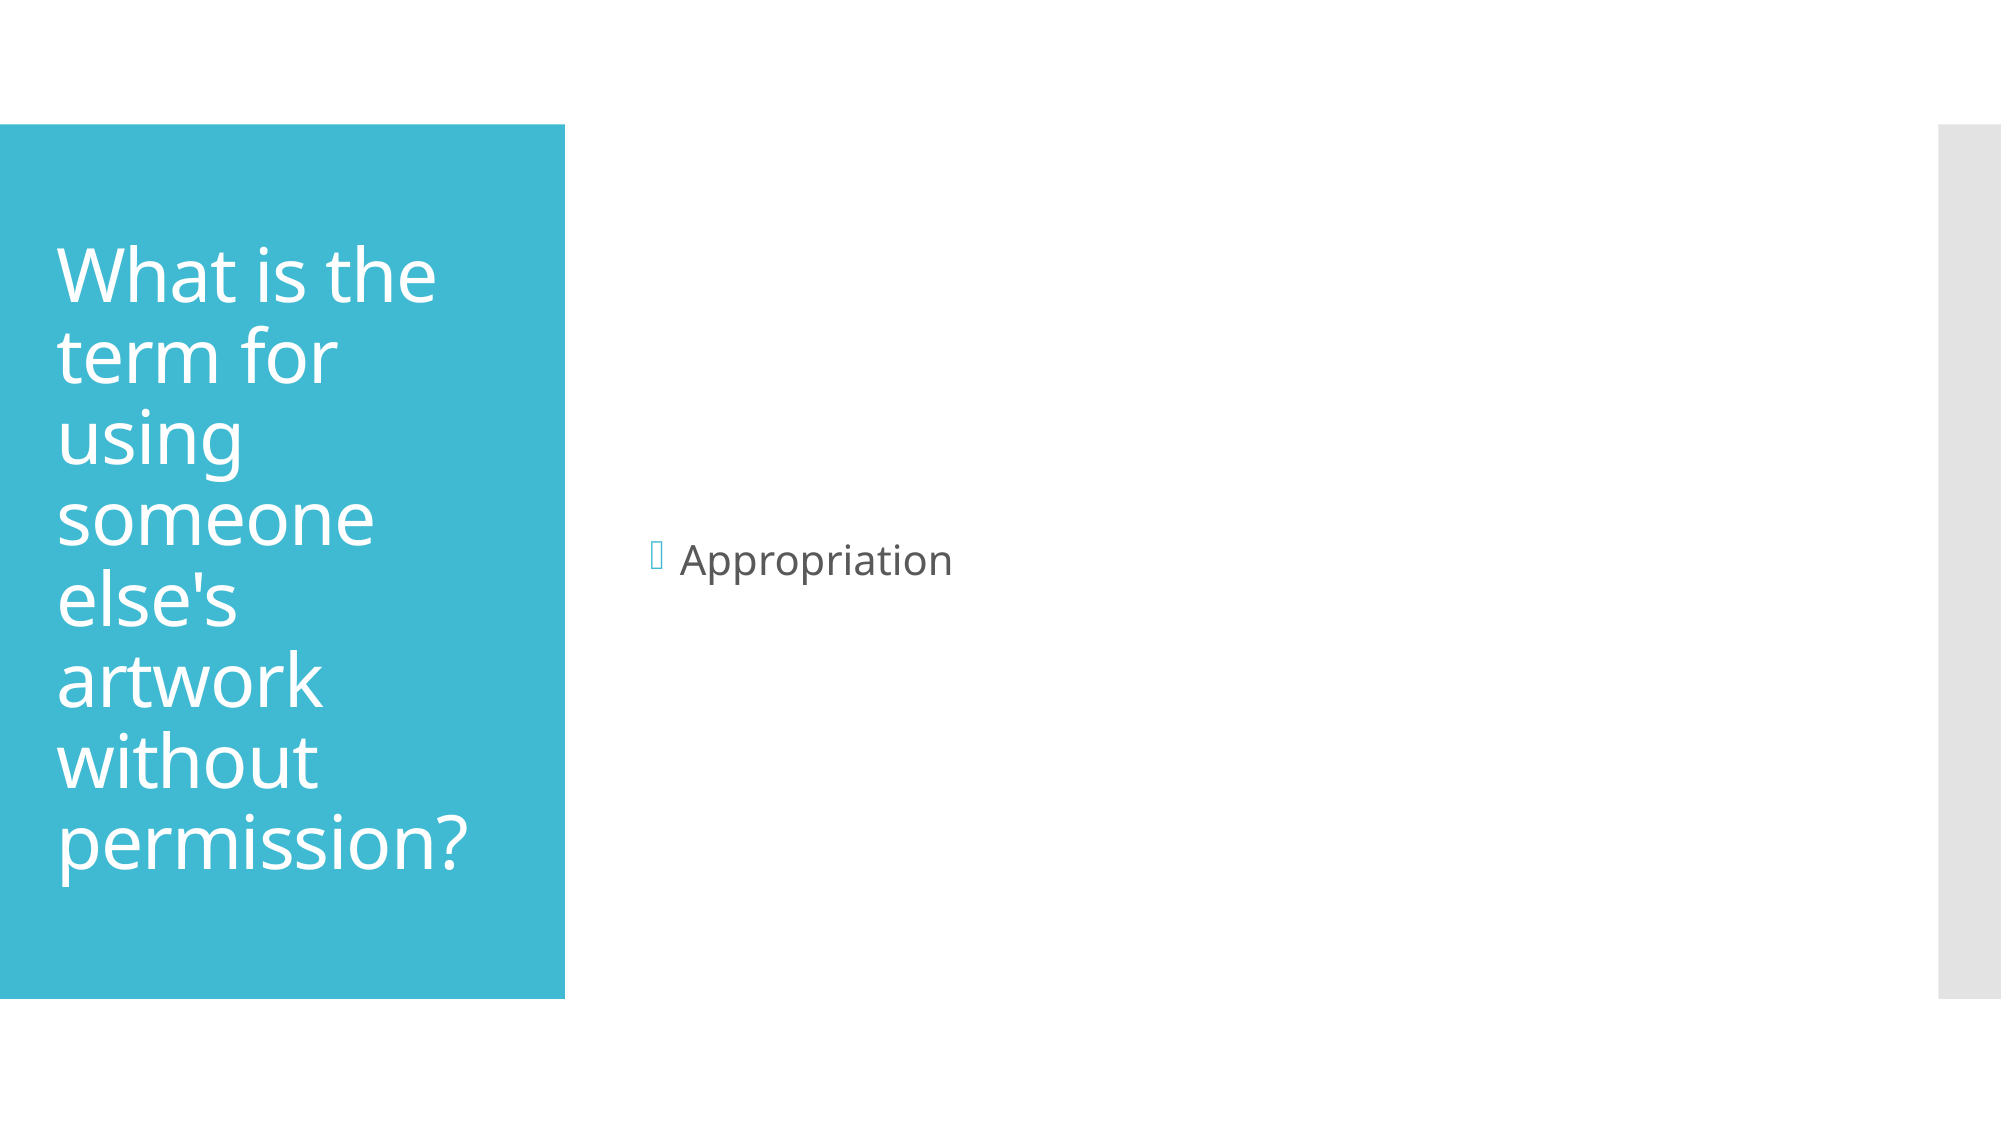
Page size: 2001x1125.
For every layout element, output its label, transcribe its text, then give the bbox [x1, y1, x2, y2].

title What is the term for using someone else's artwork without permission? [41, 184, 525, 940]
list Appropriation [634, 141, 1835, 982]
